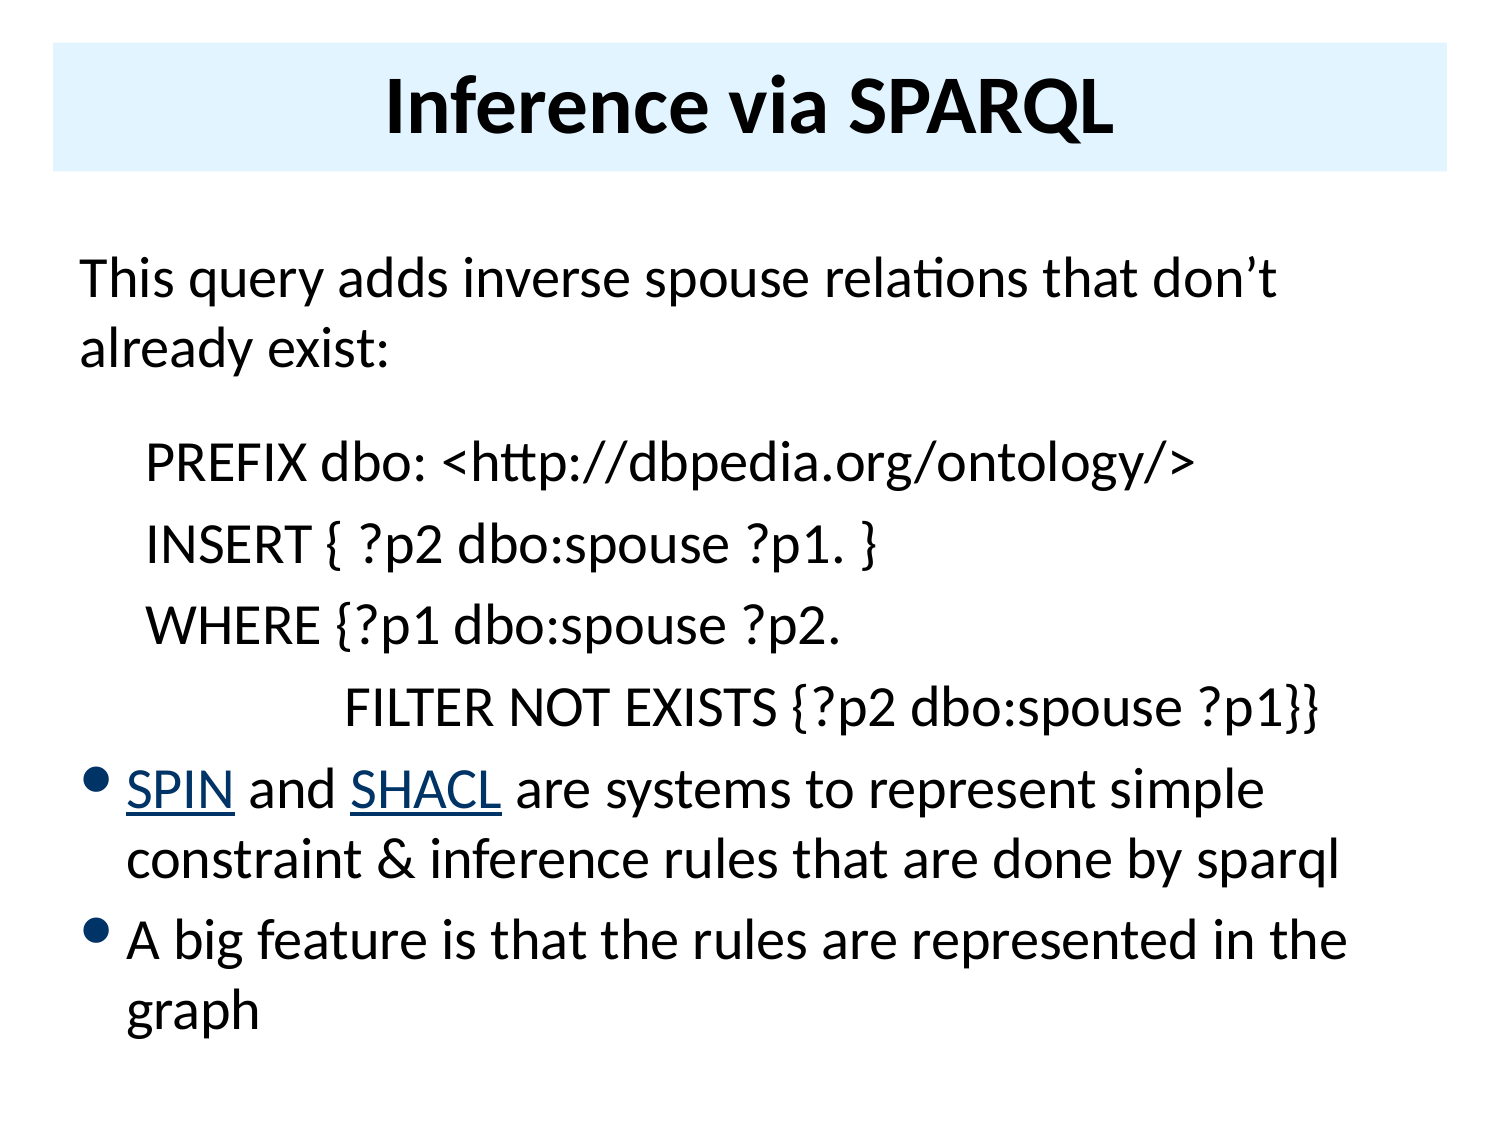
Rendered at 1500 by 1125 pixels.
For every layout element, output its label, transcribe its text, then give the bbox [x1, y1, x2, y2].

title Inference via SPARQL [53, 42, 1447, 172]
list This query adds inverse spouse relations that don’t already exist: PREFIX dbo: <http://dbpedia.org/ontology/> INSERT { ?p2 dbo:spouse ?p1. } WHERE {?p1 dbo:spouse ?p2. FILTER NOT EXISTS {?p2 dbo:spouse ?p1}} SPIN and SHACL are systems to represent simple constraint & inference rules that are done by sparql A big feature is that the rules are represented in the graph [64, 231, 1436, 1047]
